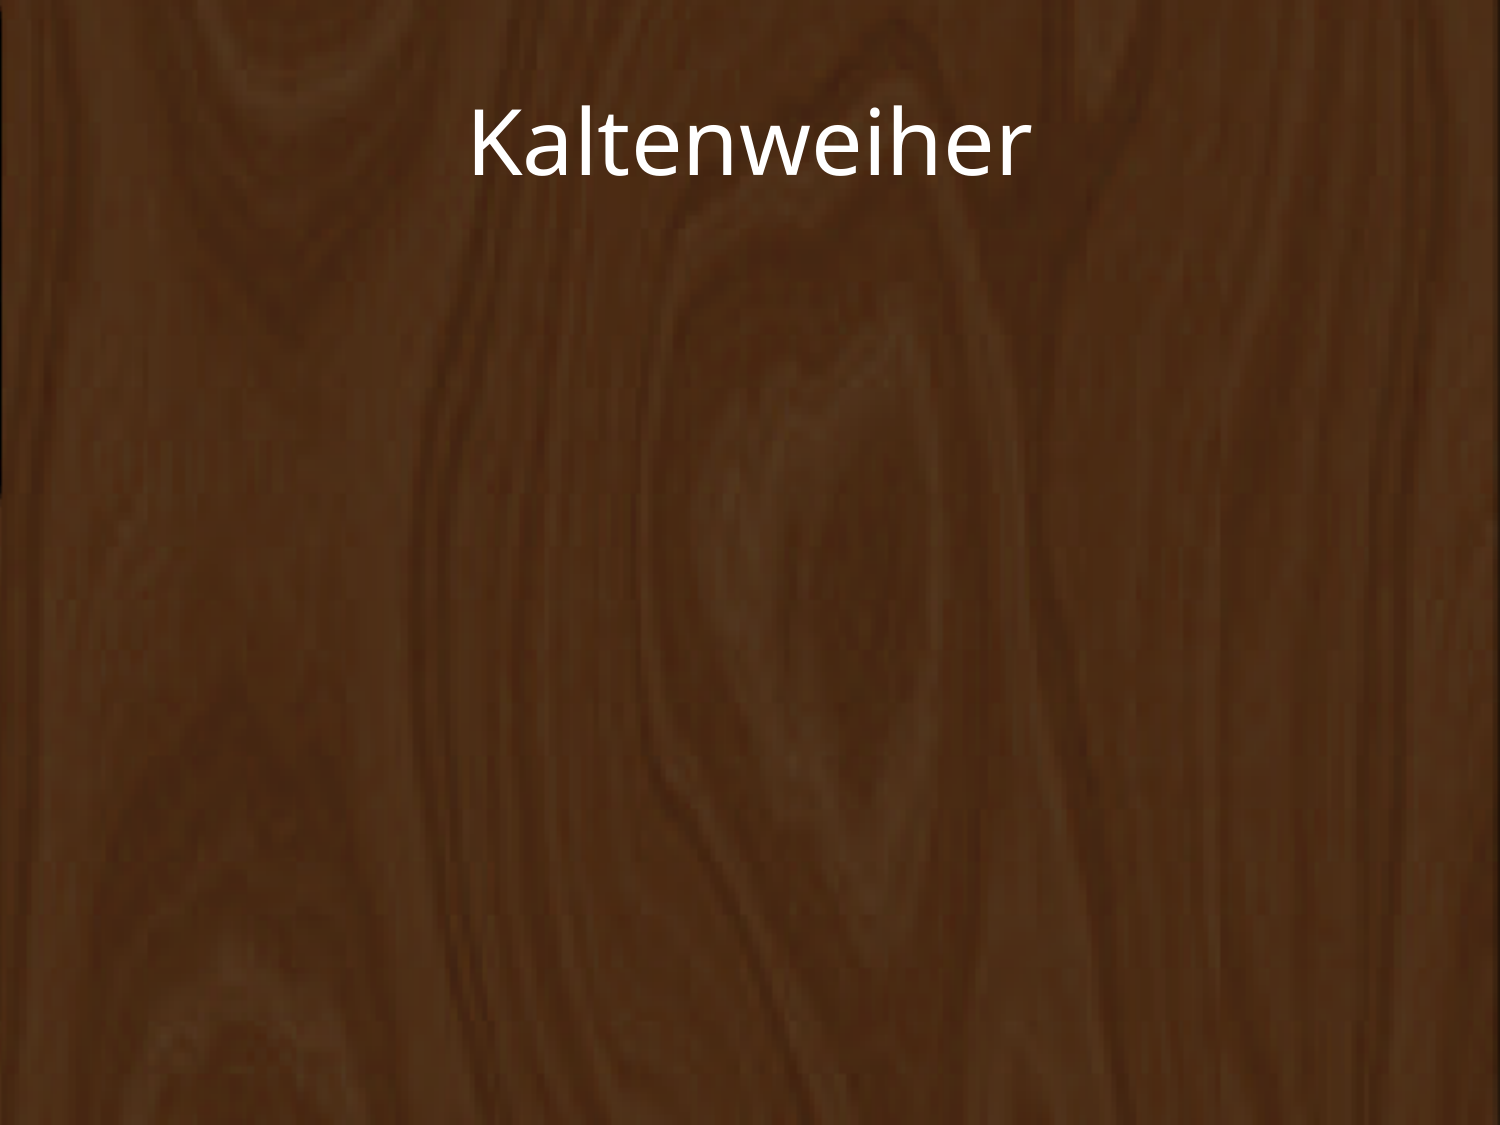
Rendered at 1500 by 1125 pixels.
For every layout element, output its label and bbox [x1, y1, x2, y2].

text_box [0, 0, 1500, 1125]
